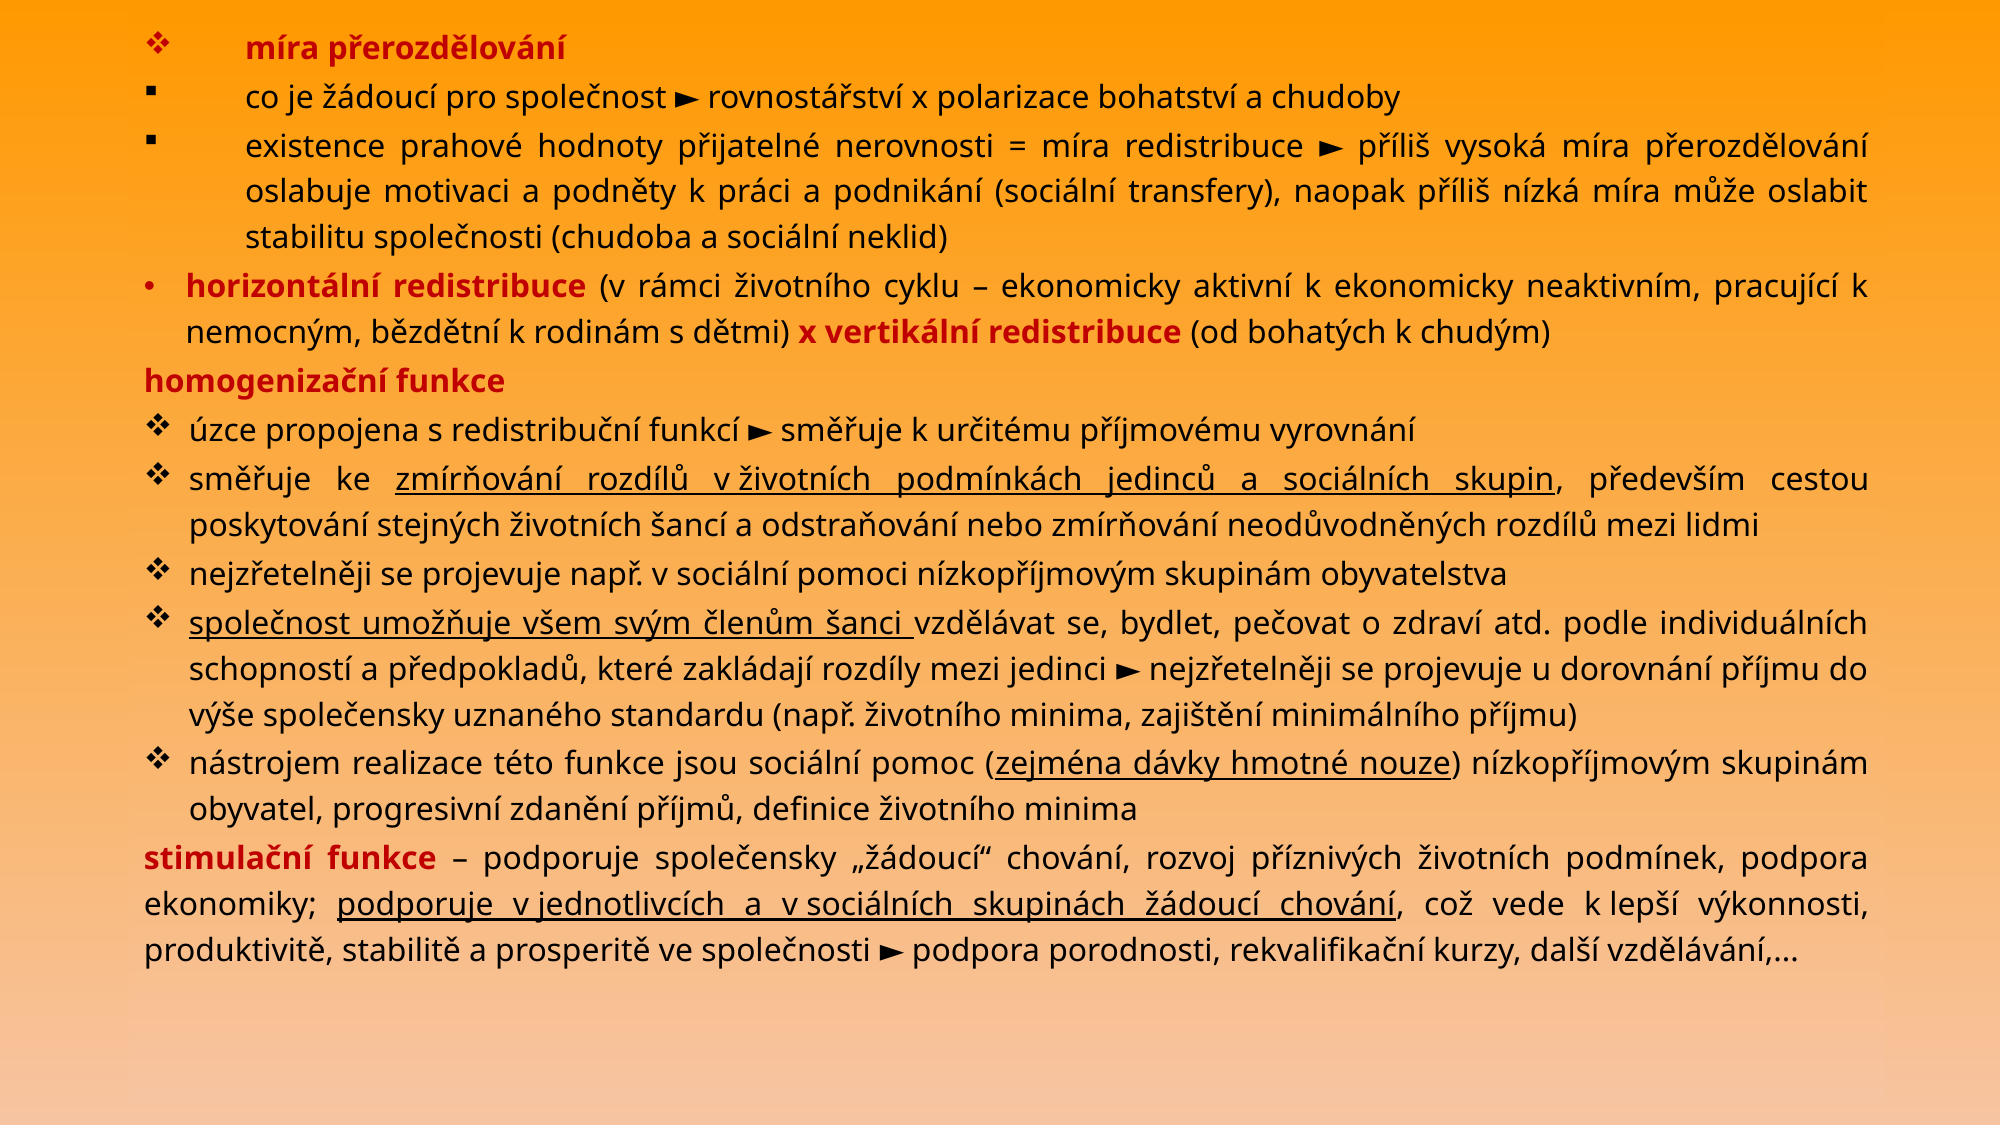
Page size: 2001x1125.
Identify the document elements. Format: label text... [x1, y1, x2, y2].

subtitle míra přerozdělování co je žádoucí pro společnost ► rovnostářství x polarizace bohatství a chudoby existence prahové hodnoty přijatelné nerovnosti = míra redistribuce ► příliš vysoká míra přerozdělování oslabuje motivaci a podněty k práci a podnikání (sociální transfery), naopak příliš nízká míra může oslabit stabilitu společnosti (chudoba a sociální neklid) horizontální redistribuce (v rámci životního cyklu – ekonomicky aktivní k ekonomicky neaktivním, pracující k nemocným, bězdětní k rodinám s dětmi) x vertikální redistribuce (od bohatých k chudým) homogenizační funkce úzce propojena s redistribuční funkcí ► směřuje k určitému příjmovému vyrovnání směřuje ke zmírňování rozdílů v životních podmínkách jedinců a sociálních skupin, především cestou poskytování stejných životních šancí a odstraňování nebo zmírňování neodůvodněných rozdílů mezi lidmi nejzřetelněji se projevuje např. v sociální pomoci nízkopříjmovým skupinám obyvatelstva společnost umožňuje všem svým členům šanci vzdělávat se, bydlet, pečovat o zdraví atd. podle individuálních schopností a předpokladů, které zakládají rozdíly mezi jedinci ► nejzřetelněji se projevuje u dorovnání příjmu do výše společensky uznaného standardu (např. životního minima, zajištění minimálního příjmu) nástrojem realizace této funkce jsou sociální pomoc (zejména dávky hmotné nouze) nízkopříjmovým skupinám obyvatel, progresivní zdanění příjmů, definice životního minima stimulační funkce – podporuje společensky „žádoucí“ chování, rozvoj příznivých životních podmínek, podpora ekonomiky; podporuje v jednotlivcích a v sociálních skupinách žádoucí chování, což vede k lepší výkonnosti, produktivitě, stabilitě a prosperitě ve společnosti ► podpora porodnosti, rekvalifikační kurzy, další vzdělávání,... [128, 12, 1885, 1103]
